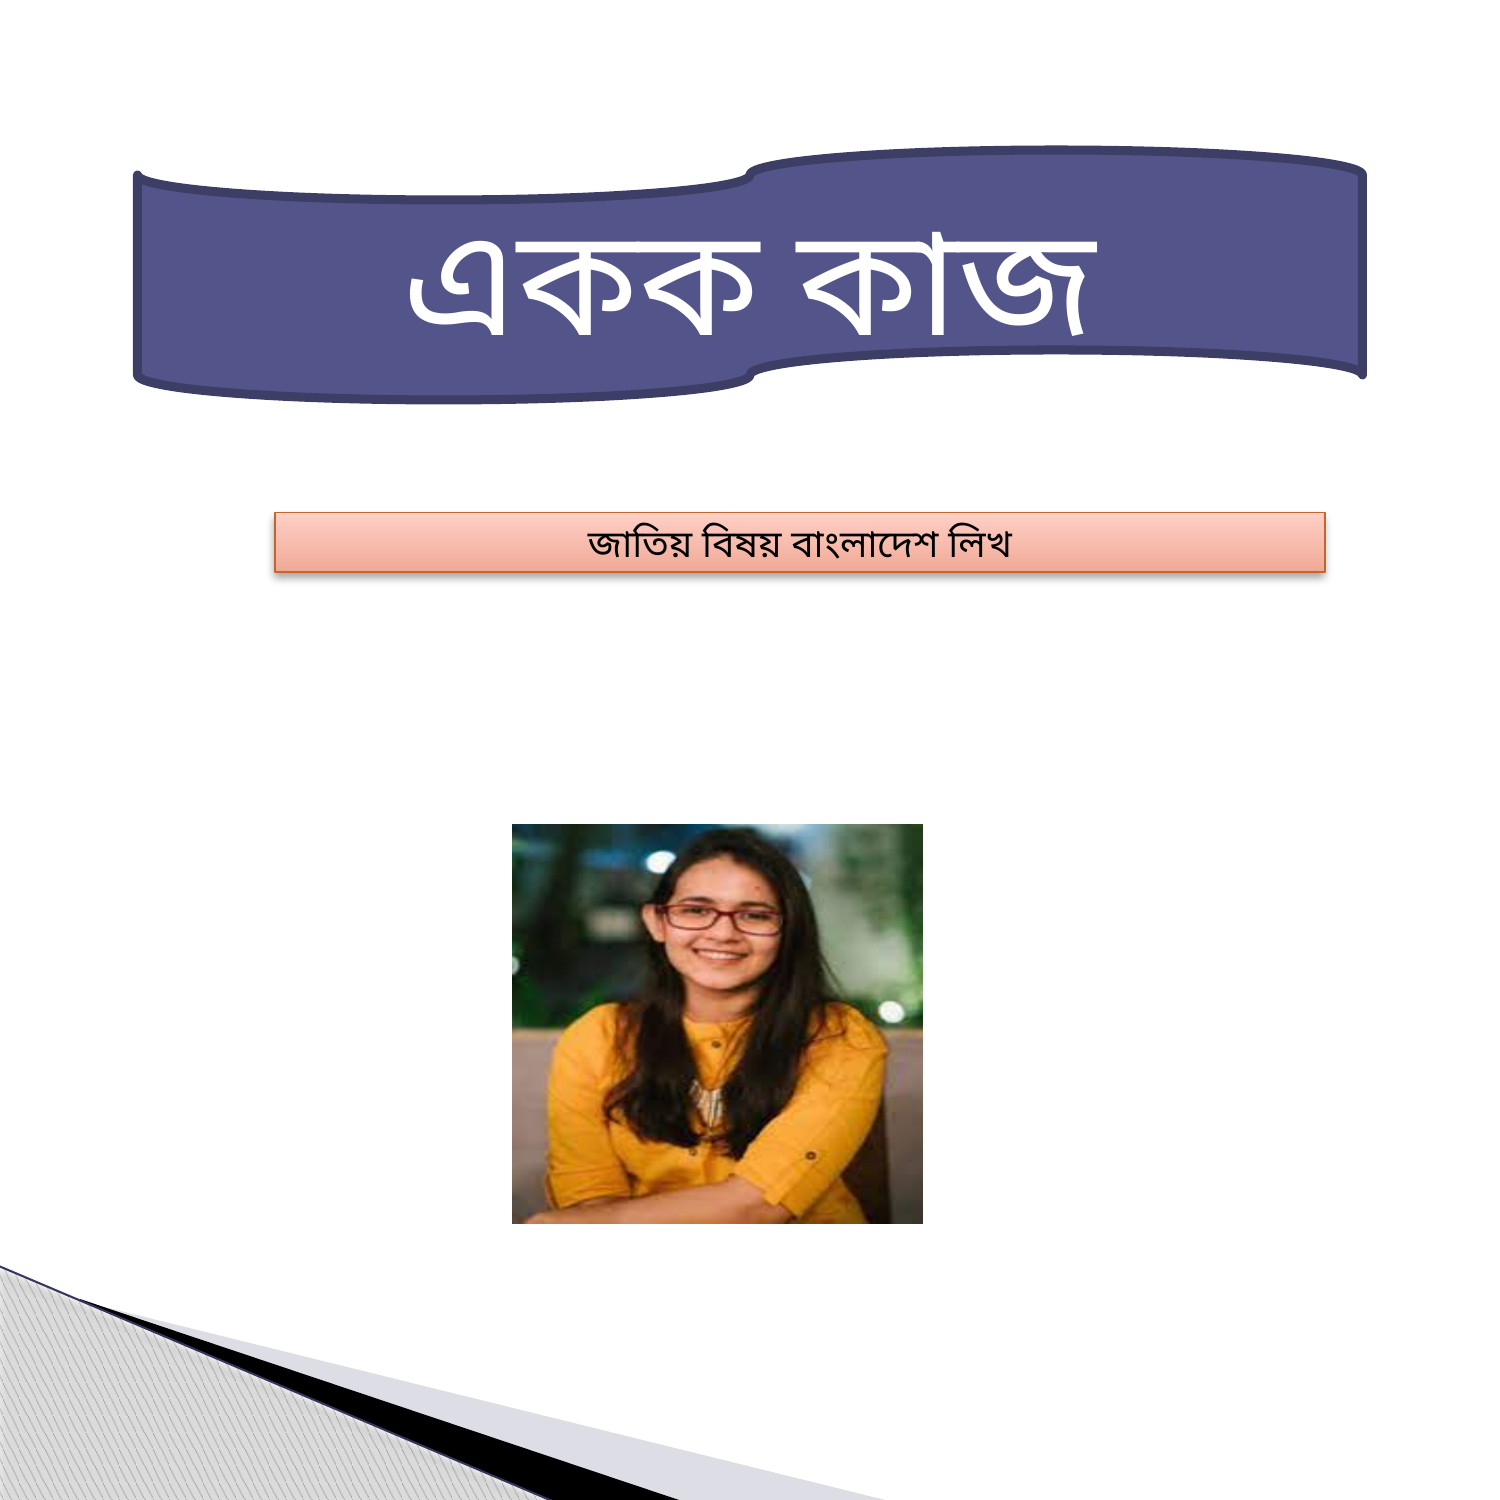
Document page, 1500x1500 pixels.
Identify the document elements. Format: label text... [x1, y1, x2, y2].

text_box একক কাজ [132, 145, 1367, 405]
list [512, 824, 924, 1224]
text_box জাতিয় বিষয় বাংলাদেশ লিখ [274, 512, 1326, 573]
